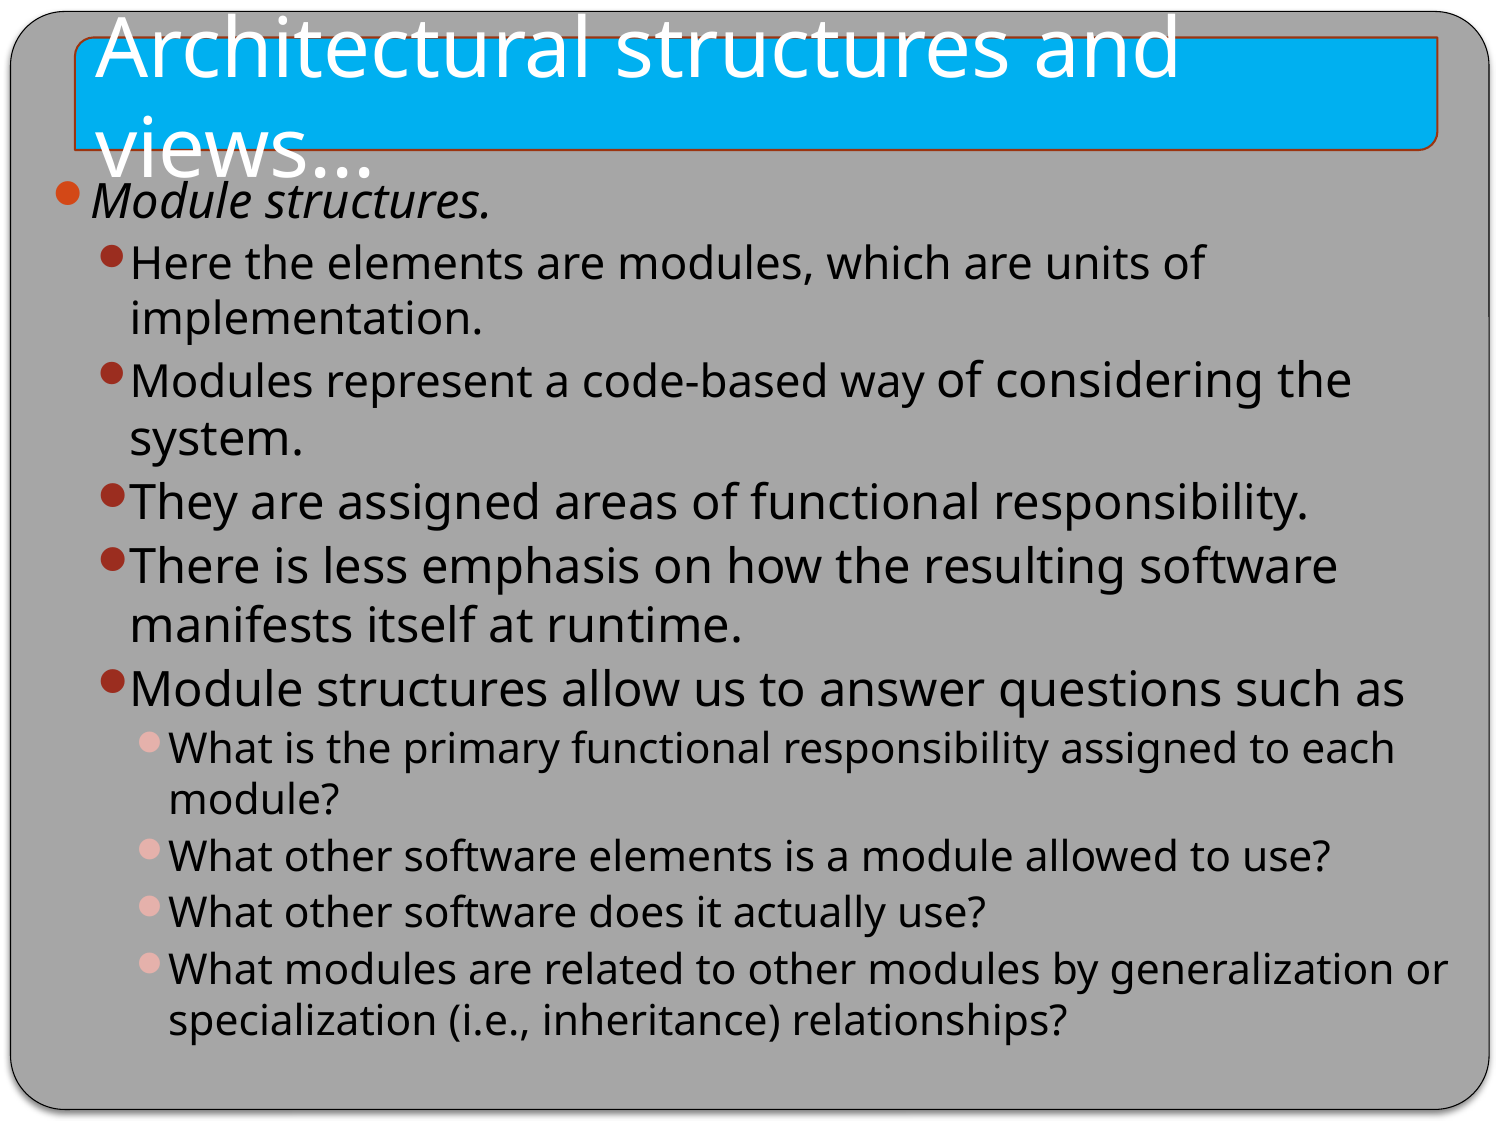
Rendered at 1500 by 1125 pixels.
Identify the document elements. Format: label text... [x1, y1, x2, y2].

list Module structures. Here the elements are modules, which are units of implementation. Modules represent a code-based way of considering the system. They are assigned areas of functional responsibility. There is less emphasis on how the resulting software manifests itself at runtime. Module structures allow us to answer questions such as What is the primary functional responsibility assigned to each module? What other software elements is a module allowed to use? What other software does it actually use? What modules are related to other modules by generalization or specialization (i.e., inheritance) relationships? [37, 162, 1475, 1063]
text_box Architectural structures and views... [73, 36, 1439, 152]
